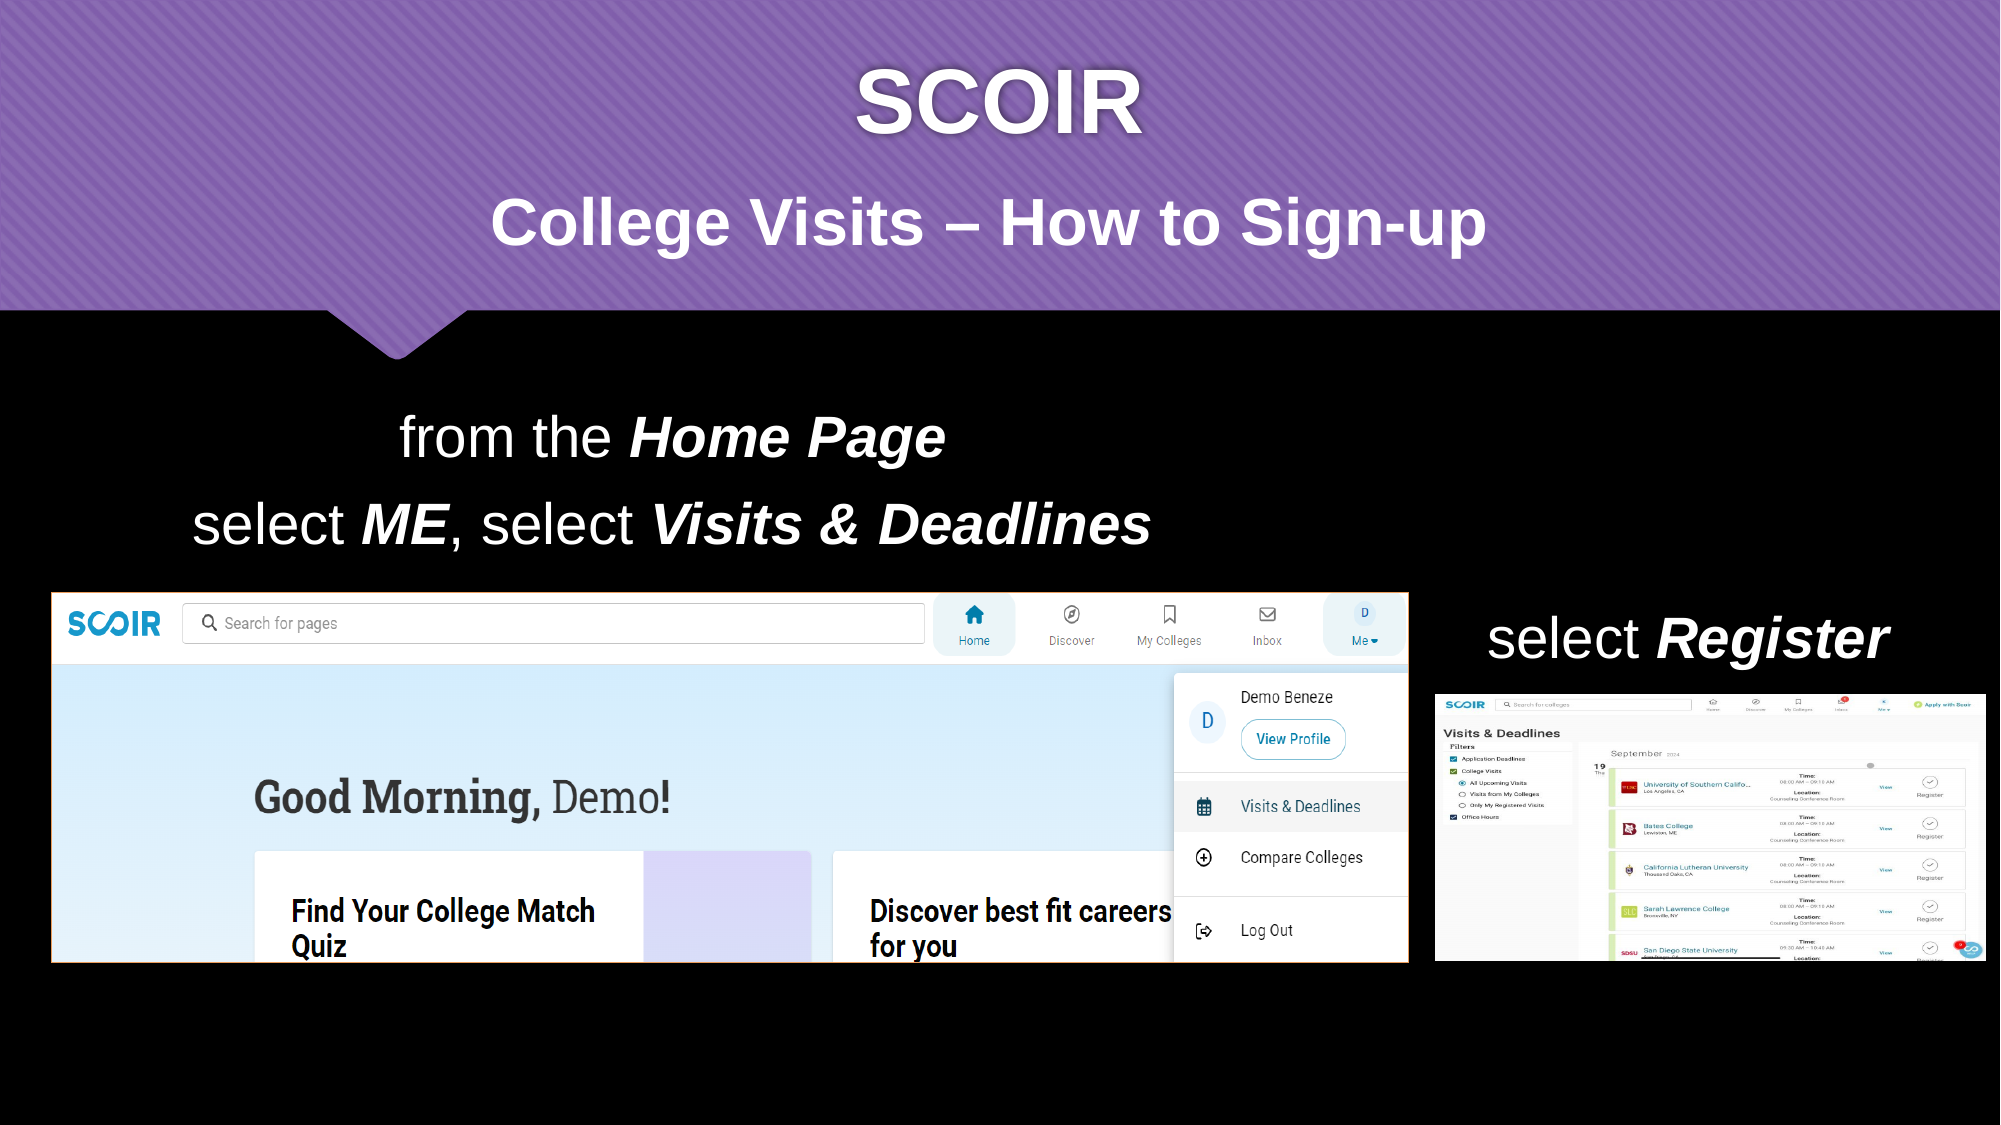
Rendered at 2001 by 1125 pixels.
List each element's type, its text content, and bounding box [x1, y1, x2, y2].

text_box College Visits – How to Sign-up [470, 158, 1527, 281]
picture [1434, 694, 1986, 961]
text_box from the Home Page select ME, select Visits & Deadlines [52, 379, 1295, 564]
title SCOIR [756, 34, 1243, 158]
picture [51, 592, 1410, 963]
text_box select Register [1472, 592, 1949, 678]
